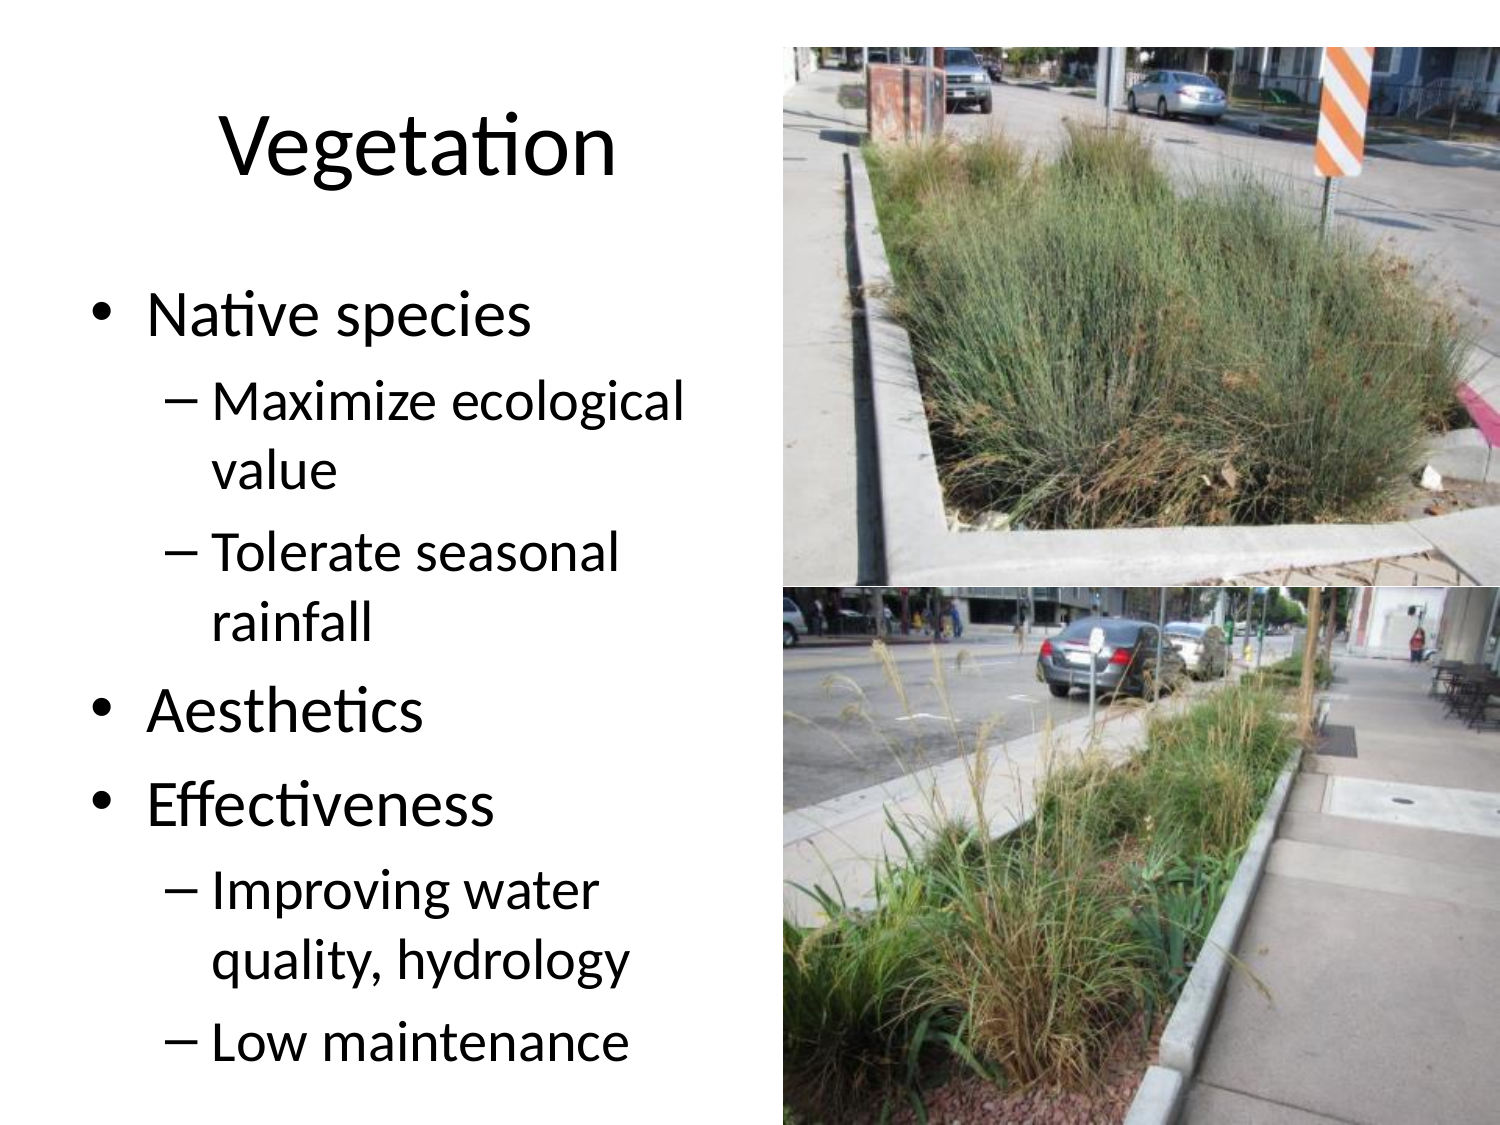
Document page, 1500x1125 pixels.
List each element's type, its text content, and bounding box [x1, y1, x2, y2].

picture [782, 47, 1500, 586]
picture [782, 587, 1500, 1125]
list Native species Maximize ecological value Tolerate seasonal rainfall Aesthetics Effectiveness Improving water quality, hydrology Low maintenance [75, 262, 763, 1088]
title Vegetation [75, 45, 763, 233]
